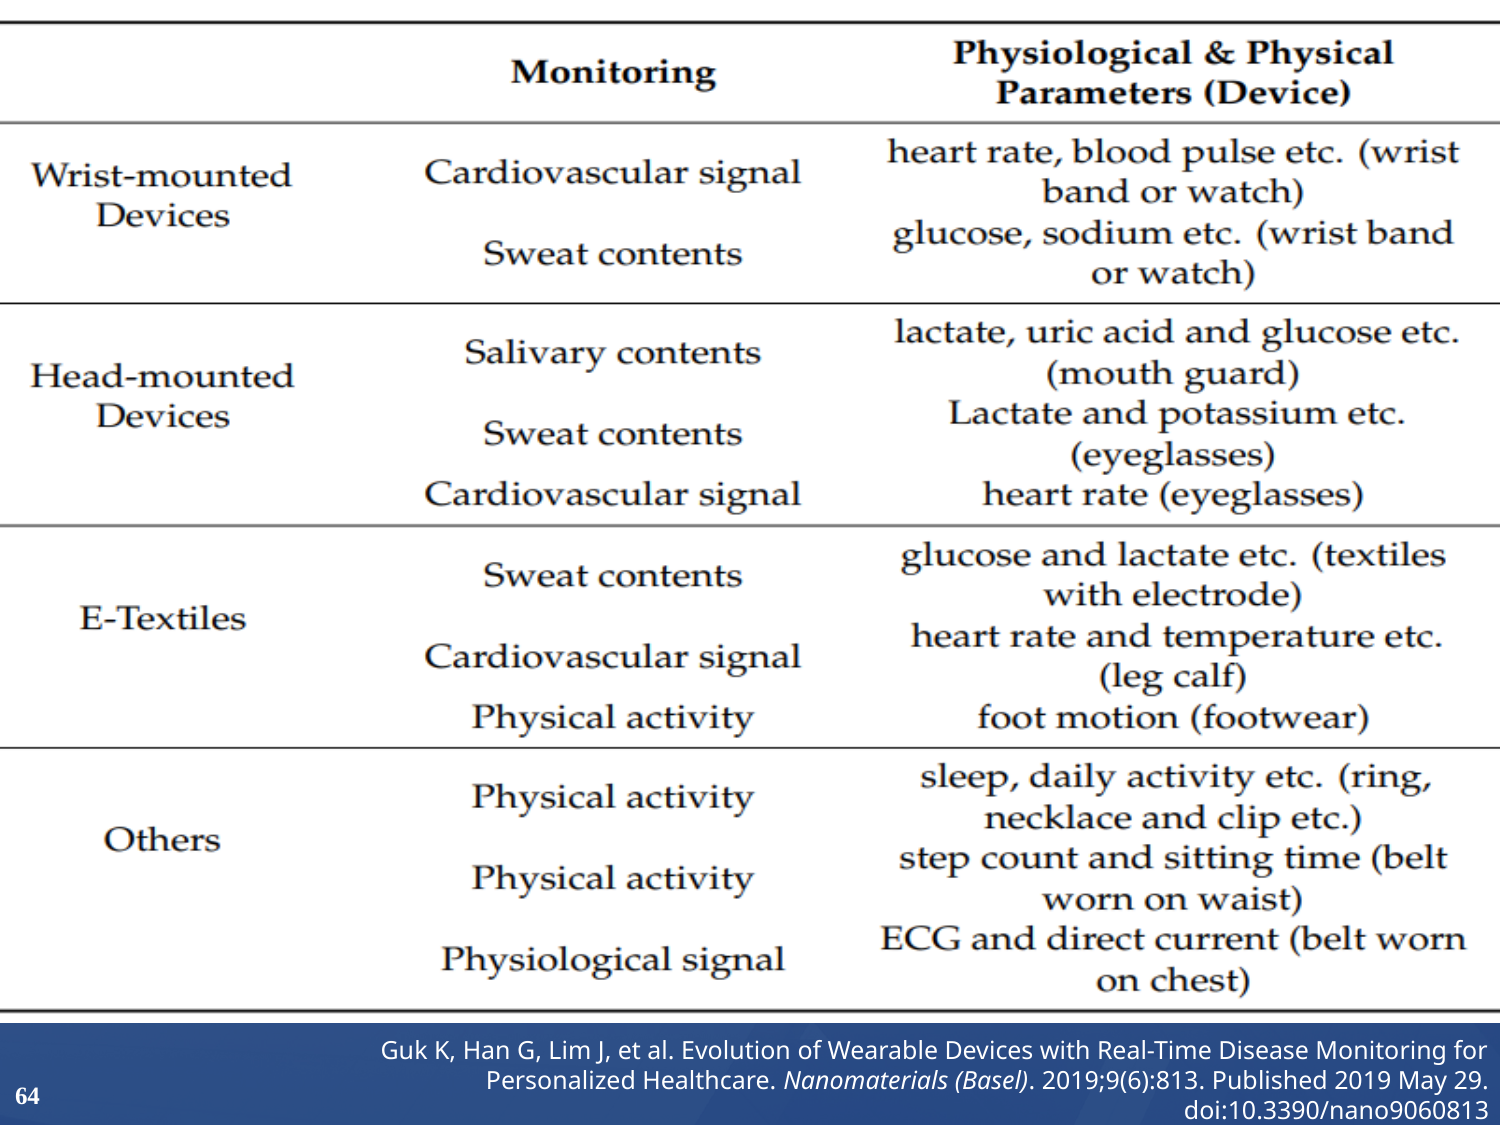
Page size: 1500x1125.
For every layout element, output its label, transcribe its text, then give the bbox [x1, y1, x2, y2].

text_box Guk K, Han G, Lim J, et al. Evolution of Wearable Devices with Real-Time Disease Monitoring for Personalized Healthcare. Nanomaterials (Basel). 2019;9(6):813. Published 2019 May 29. doi:10.3390/nano9060813 [241, 1029, 1500, 1125]
slide_number 64 [0, 1064, 75, 1125]
picture [0, 0, 1500, 1023]
